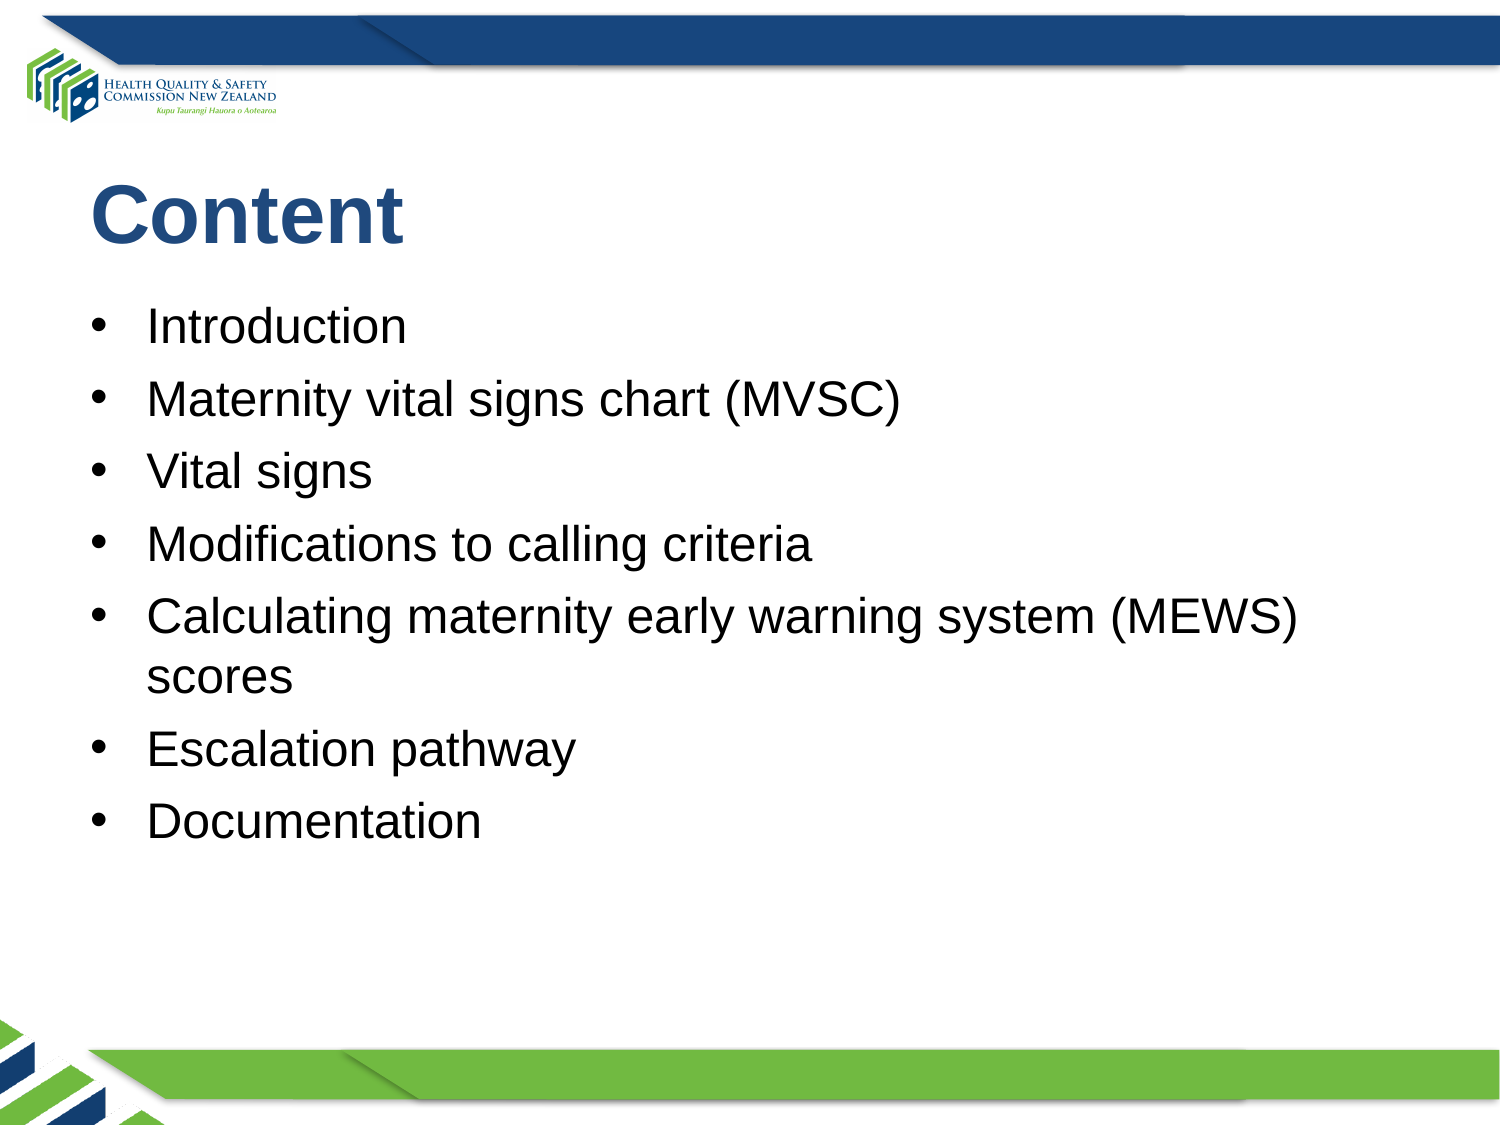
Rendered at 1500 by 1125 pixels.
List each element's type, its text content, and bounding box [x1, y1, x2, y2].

title Content [75, 149, 1425, 271]
picture [0, 1019, 171, 1125]
list Introduction Maternity vital signs chart (MVSC) Vital signs Modifications to calling criteria Calculating maternity early warning system (MEWS) scores Escalation pathway Documentation [75, 286, 1380, 1012]
picture [27, 48, 276, 123]
